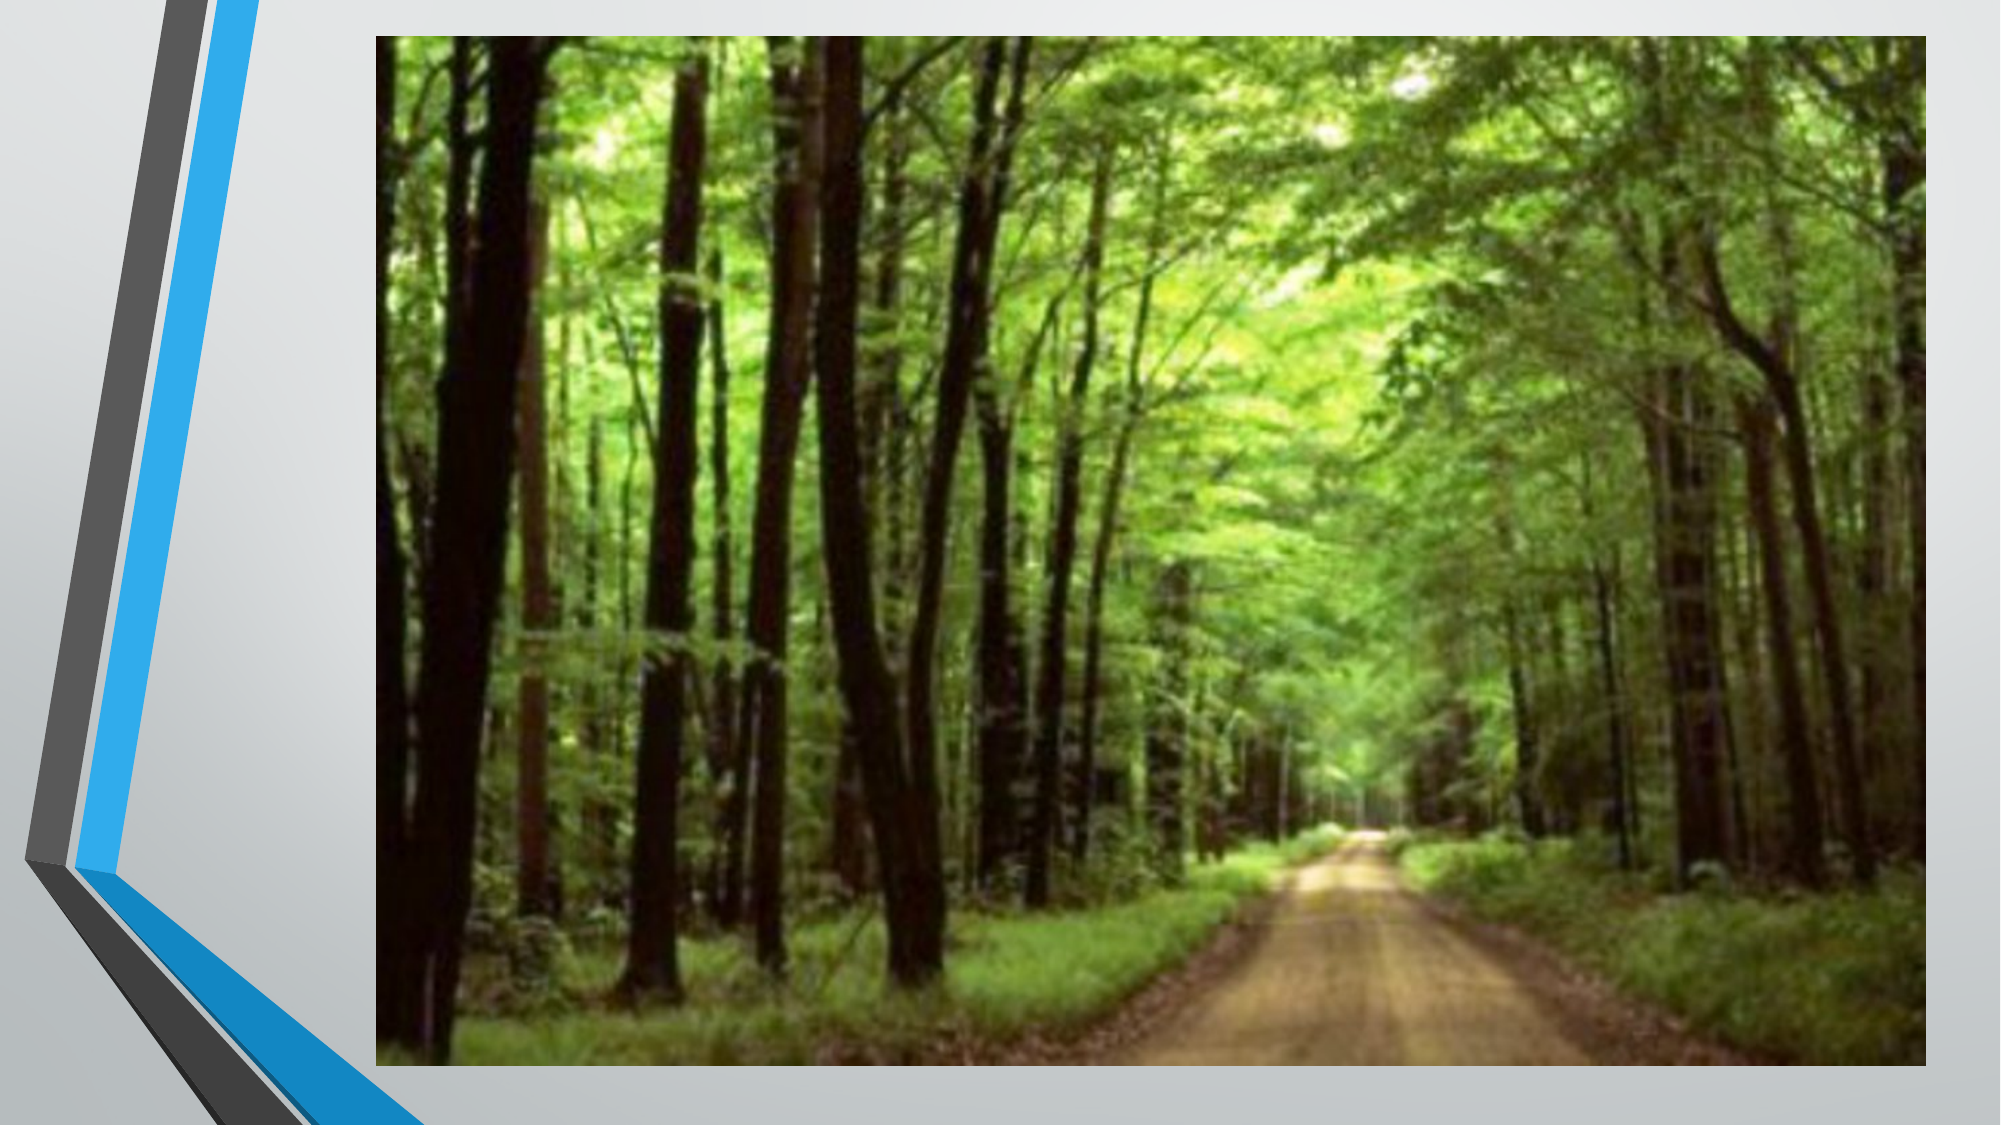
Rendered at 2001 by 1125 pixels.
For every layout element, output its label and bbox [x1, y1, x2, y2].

picture [376, 36, 1926, 1066]
